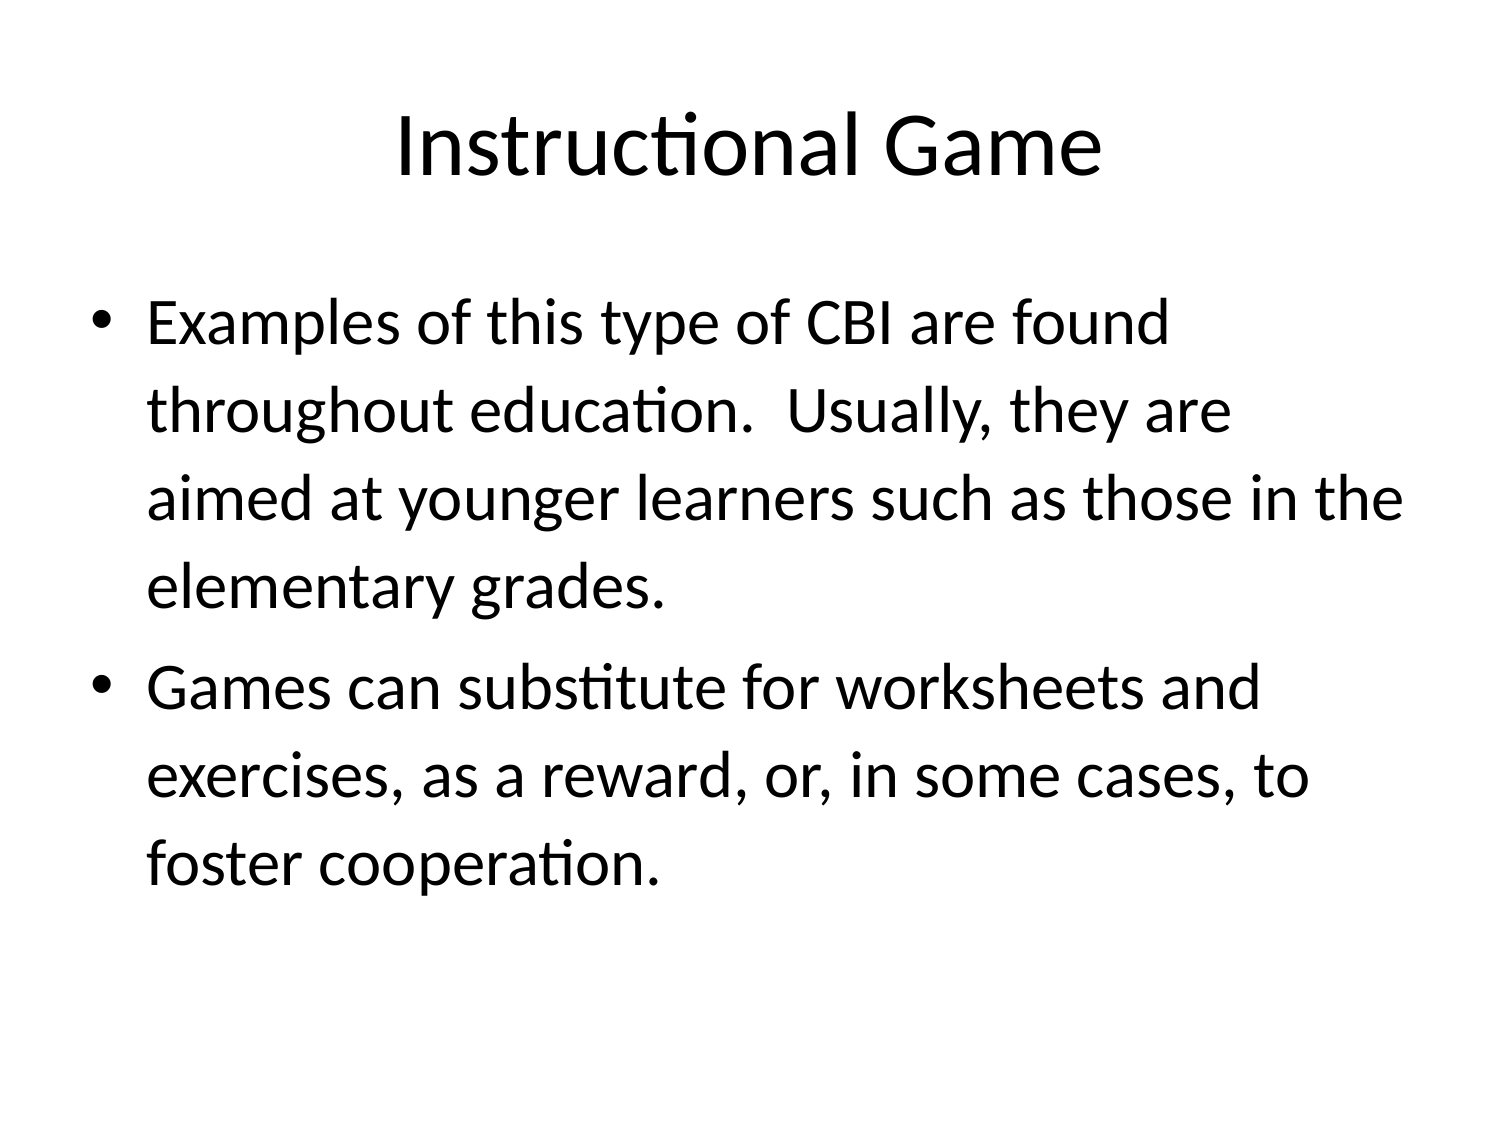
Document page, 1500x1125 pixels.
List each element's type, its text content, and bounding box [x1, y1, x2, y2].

title Instructional Game [75, 45, 1425, 233]
list Examples of this type of CBI are found throughout education. Usually, they are aimed at younger learners such as those in the elementary grades. Games can substitute for worksheets and exercises, as a reward, or, in some cases, to foster cooperation. [75, 262, 1425, 1005]
